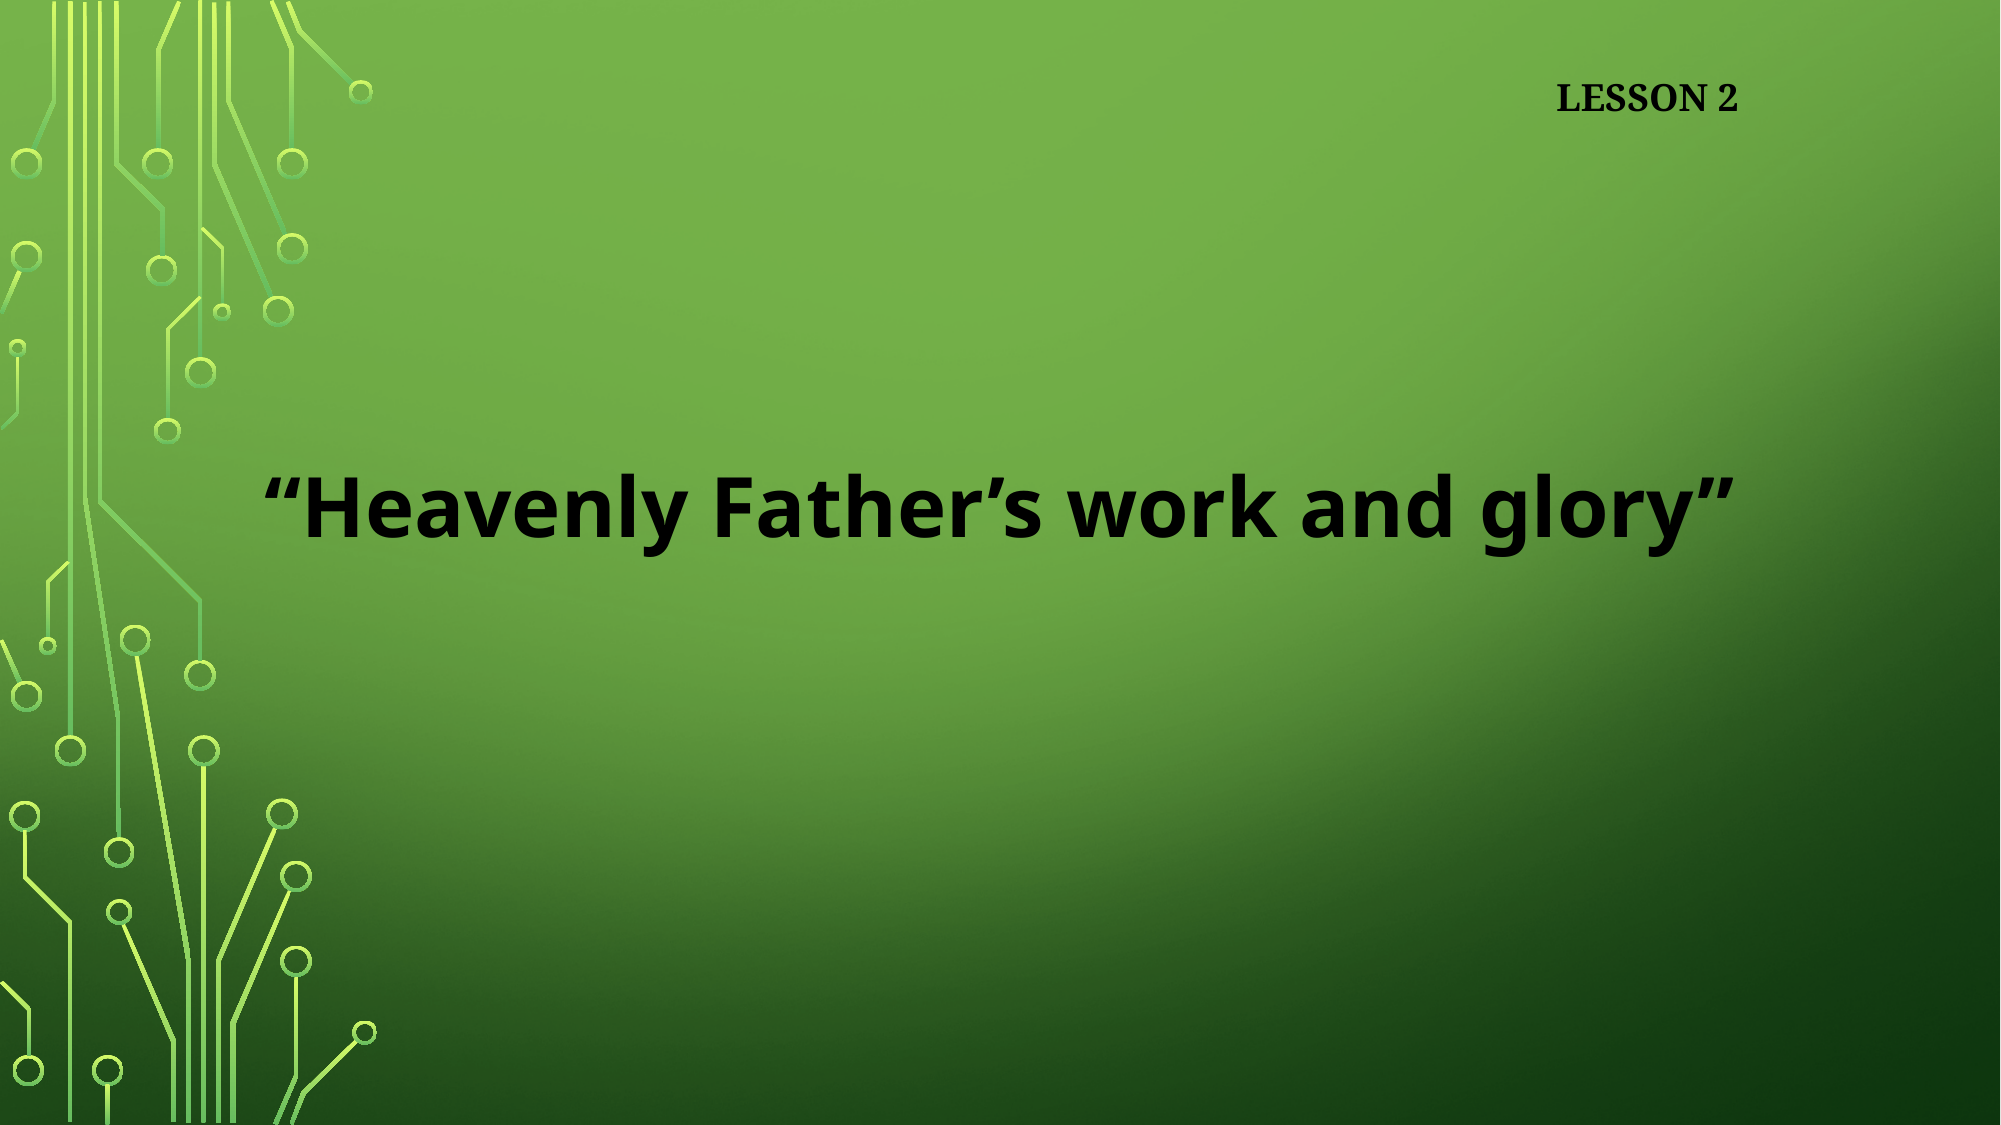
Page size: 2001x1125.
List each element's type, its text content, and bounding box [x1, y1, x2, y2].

text_box “Heavenly Father’s work and glory” [249, 446, 1751, 562]
text_box LESSON 2 [1541, 66, 1850, 190]
